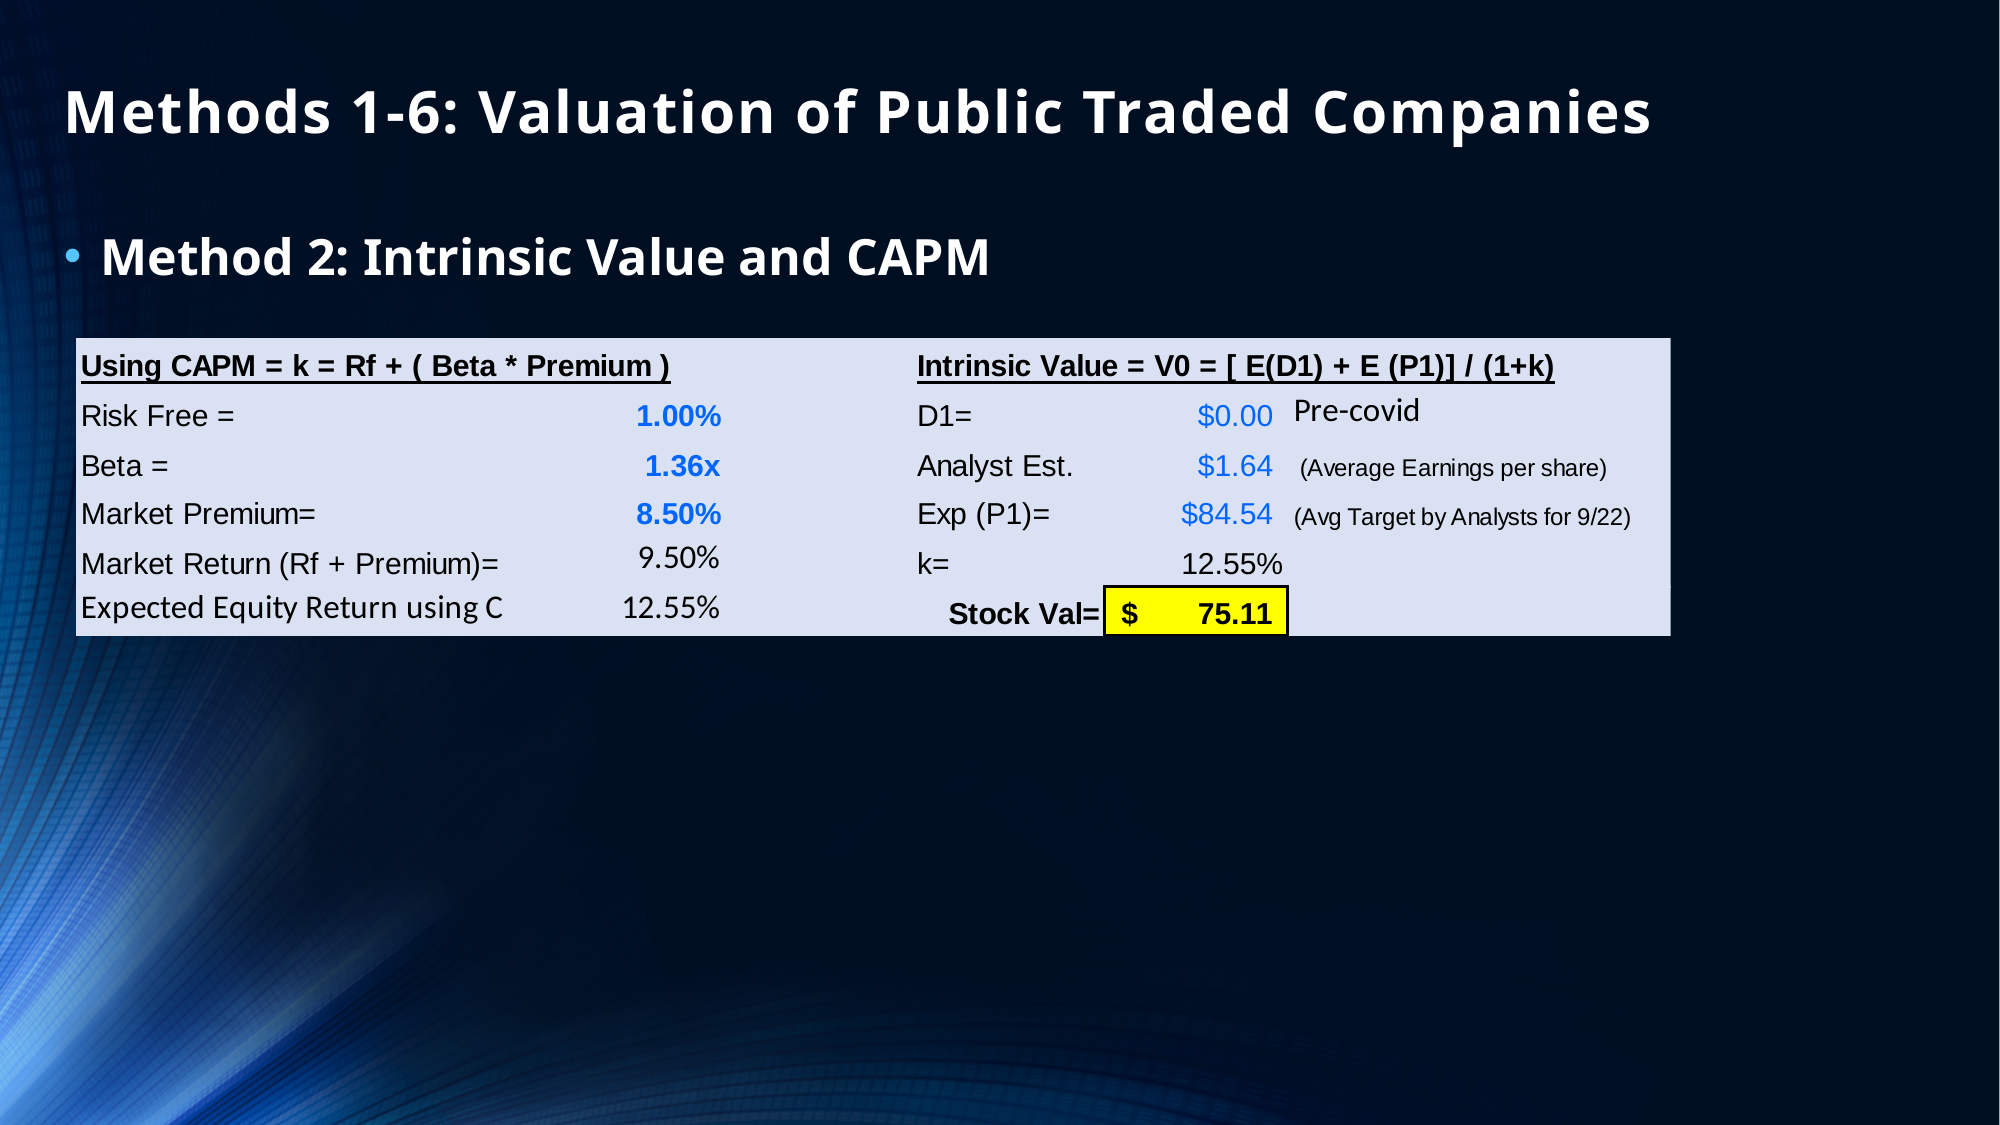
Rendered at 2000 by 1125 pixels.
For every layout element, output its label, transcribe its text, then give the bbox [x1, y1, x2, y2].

picture [0, 0, 2000, 1125]
title Methods 1-6: Valuation of Public Traded Companies [48, 73, 1687, 224]
list Method 2: Intrinsic Value and CAPM [48, 224, 1988, 900]
